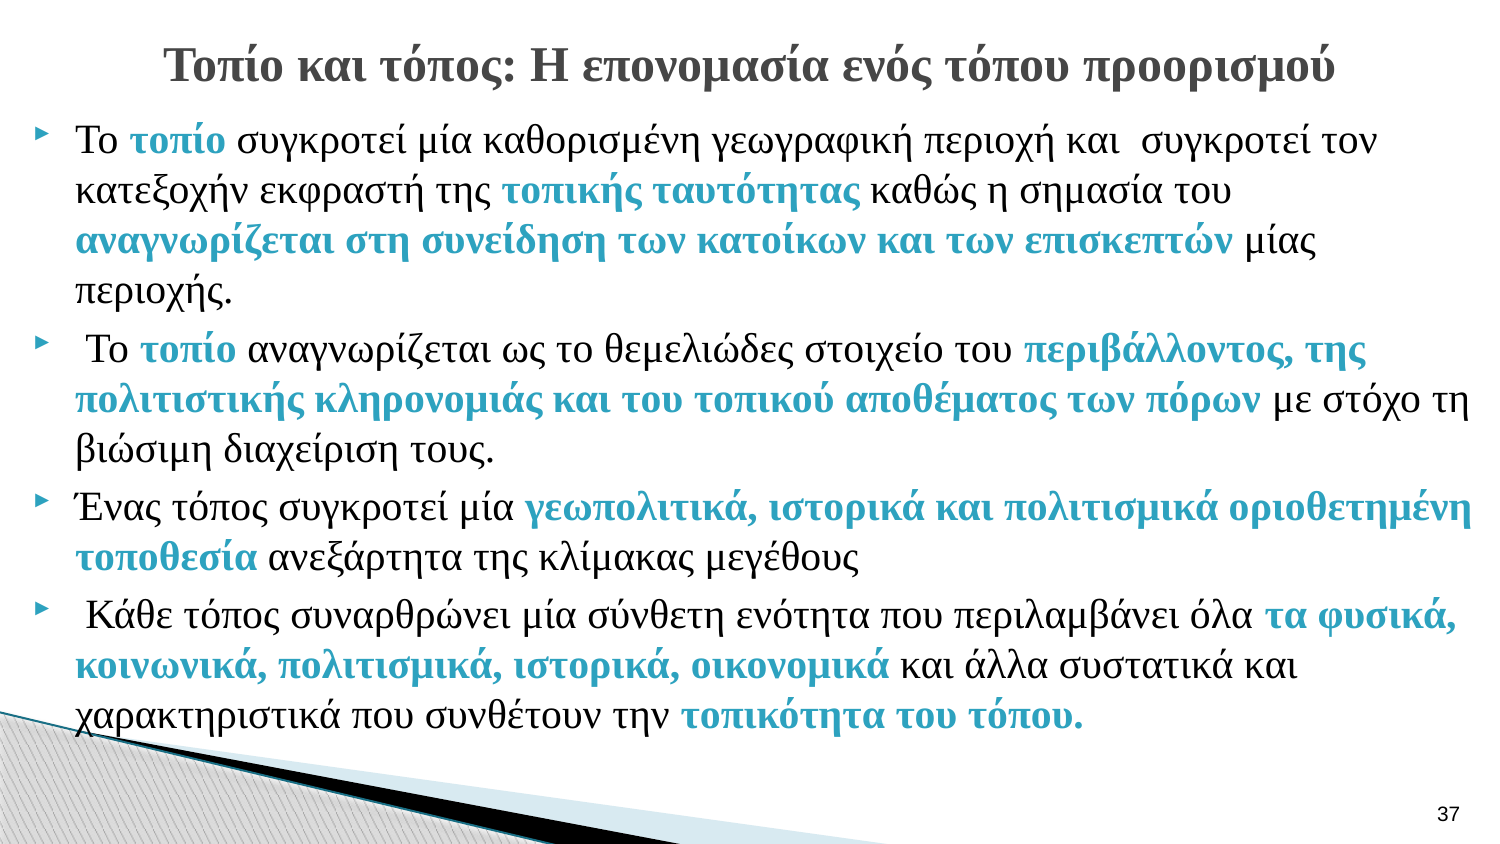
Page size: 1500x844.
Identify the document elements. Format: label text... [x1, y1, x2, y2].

list Το τοπίο συγκροτεί μία καθορισμένη γεωγραφική περιοχή και συγκροτεί τον κατεξοχήν εκφραστή της τοπικής ταυτότητας καθώς η σημασία του αναγνωρίζεται στη συνείδηση των κατοίκων και των επισκεπτών μίας περιοχής. Το τοπίο αναγνωρίζεται ως το θεμελιώδες στοιχείο του περιβάλλοντος, της πολιτιστικής κληρονομιάς και του τοπικού αποθέματος των πόρων με στόχο τη βιώσιμη διαχείριση τους. Ένας τόπος συγκροτεί μία γεωπολιτικά, ιστορικά και πολιτισμικά οριοθετημένη τοποθεσία ανεξάρτητα της κλίμακας μεγέθους Κάθε τόπος συναρθρώνει μία σύνθετη ενότητα που περιλαμβάνει όλα τα φυσικά, κοινωνικά, πολιτισμικά, ιστορικά, οικονομικά και άλλα συστατικά και χαρακτηριστικά που συνθέτουν την τοπικότητα του τόπου. [0, 104, 1500, 797]
slide_number 37 [1418, 788, 1479, 834]
title Τοπίο και τόπος: Η επονομασία ενός τόπου προορισμού [0, 33, 1500, 89]
